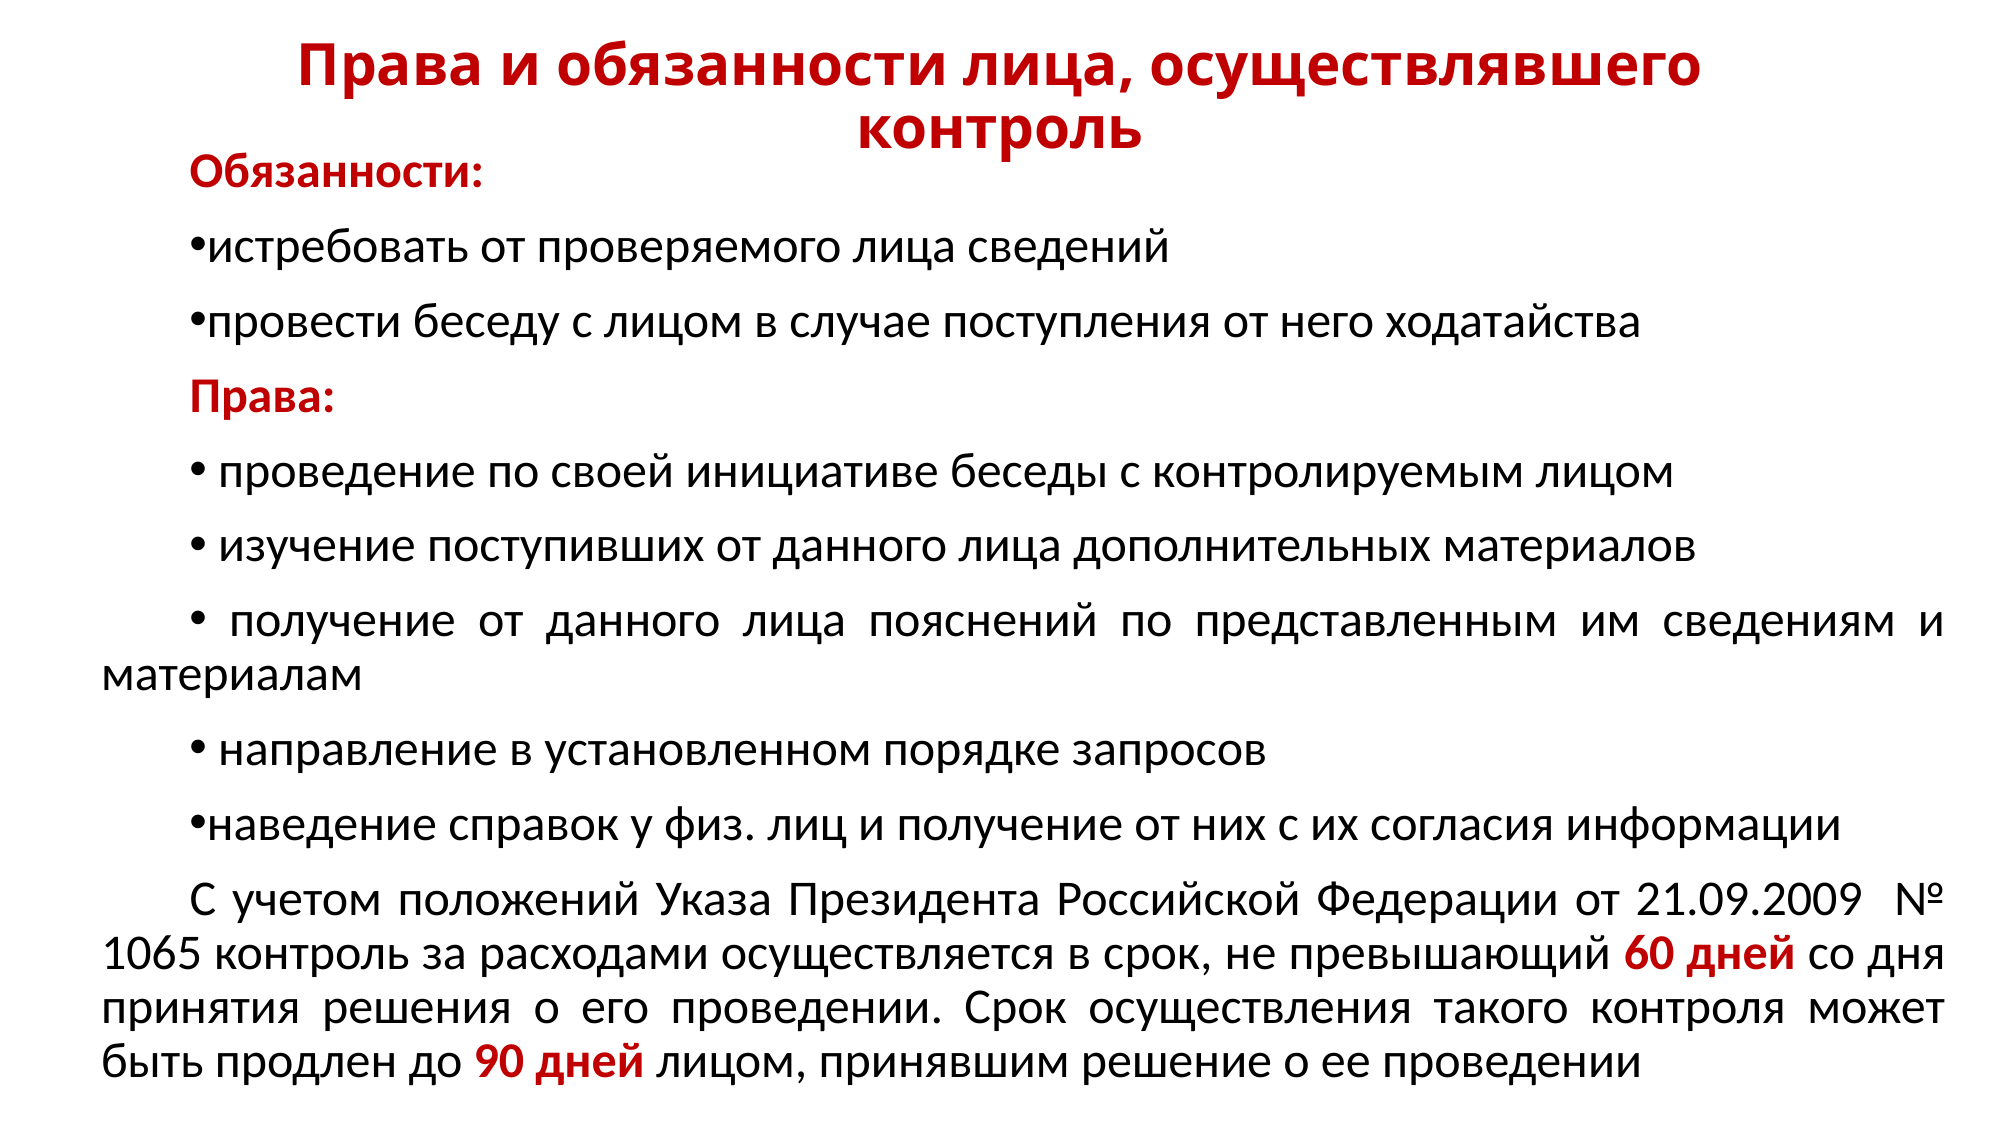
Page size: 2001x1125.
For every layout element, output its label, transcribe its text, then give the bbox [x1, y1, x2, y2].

title Права и обязанности лица, осуществлявшего контроль [137, 59, 1863, 137]
list Обязанности: истребовать от проверяемого лица сведений провести беседу с лицом в случае поступления от него ходатайства Права: проведение по своей инициативе беседы с контролируемым лицом изучение поступивших от данного лица дополнительных материалов получение от данного лица пояснений по представленным им сведениям и материалам направление в установленном порядке запросов наведение справок у физ. лиц и получение от них с их согласия информации С учетом положений Указа Президента Российской Федерации от 21.09.2009 № 1065 контроль за расходами осуществляется в срок, не превышающий 60 дней со дня принятия решения о его проведении. Срок осуществления такого контроля может быть продлен до 90 дней лицом, принявшим решение о ее проведении [85, 137, 1961, 1125]
